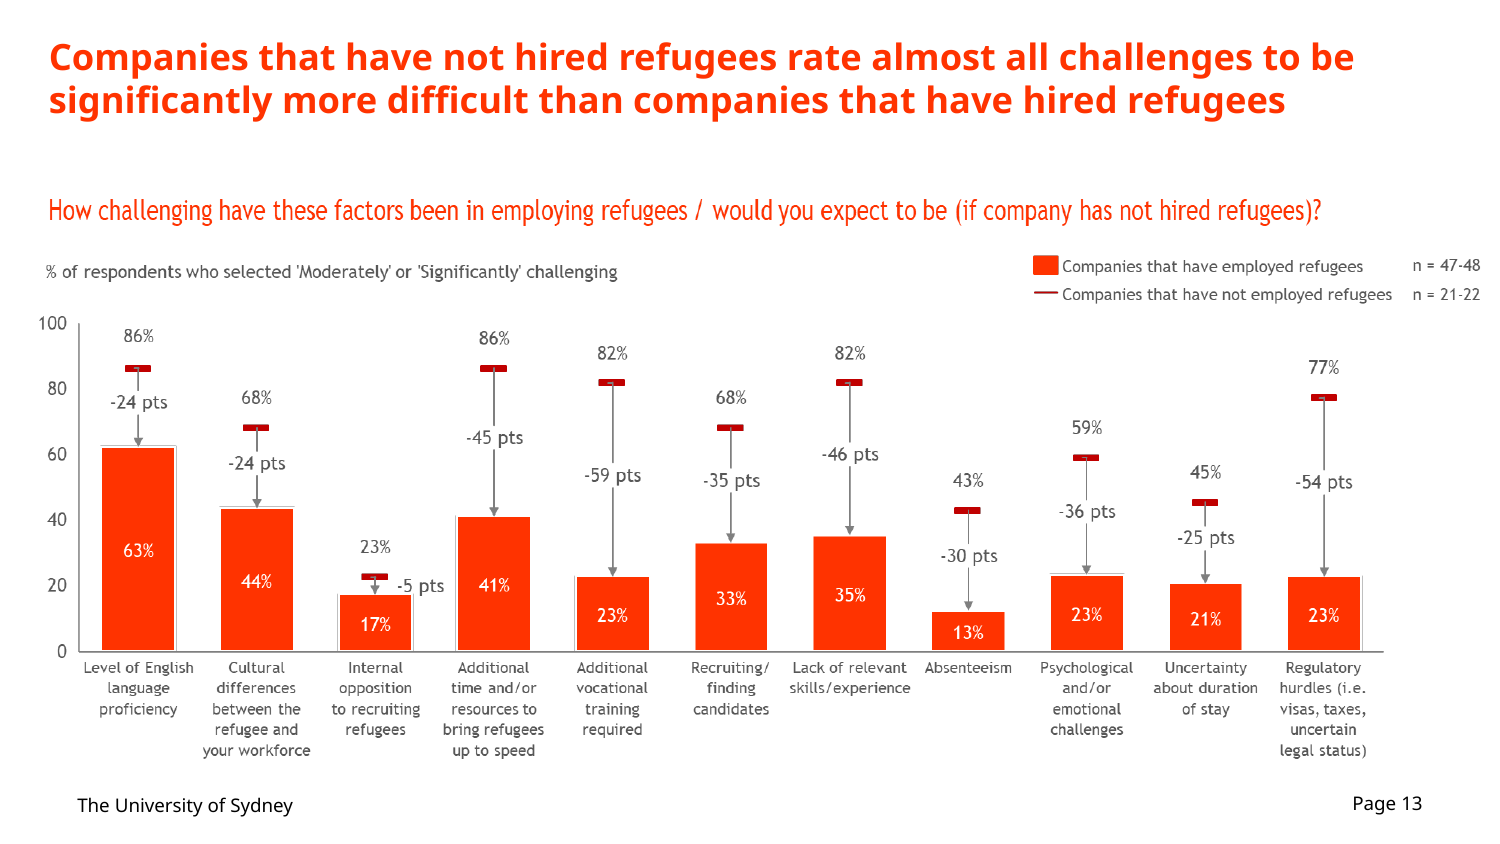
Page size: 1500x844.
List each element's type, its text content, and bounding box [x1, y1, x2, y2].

title Companies that have not hired refugees rate almost all challenges to be significantly more difficult than companies that have hired refugees [34, 7, 1384, 148]
picture [25, 249, 1490, 769]
picture [33, 176, 1450, 244]
picture [33, 254, 629, 294]
